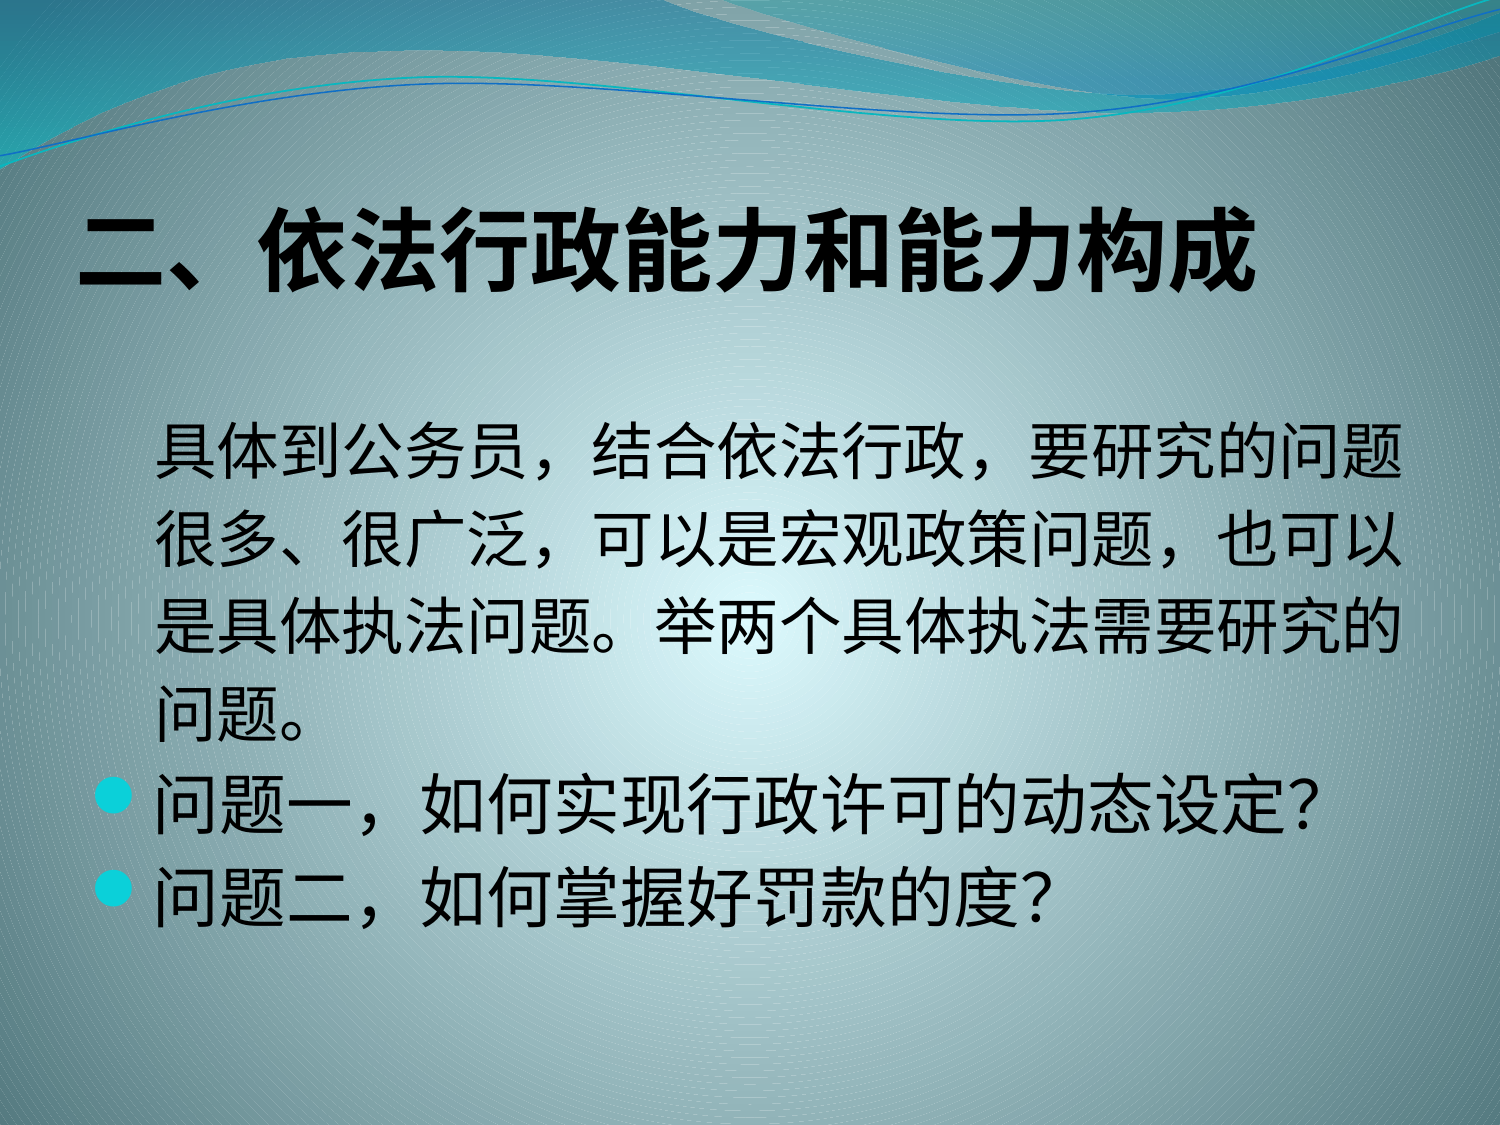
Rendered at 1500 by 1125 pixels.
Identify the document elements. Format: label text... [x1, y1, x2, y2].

title 二、依法行政能力和能力构成 [75, 115, 1425, 303]
list 具体到公务员，结合依法行政，要研究的问题 很多、很广泛，可以是宏观政策问题，也可以 是具体执法问题。举两个具体执法需要研究的 问题。 问题一，如何实现行政许可的动态设定？ 问题二，如何掌握好罚款的度？ [75, 317, 1425, 1038]
